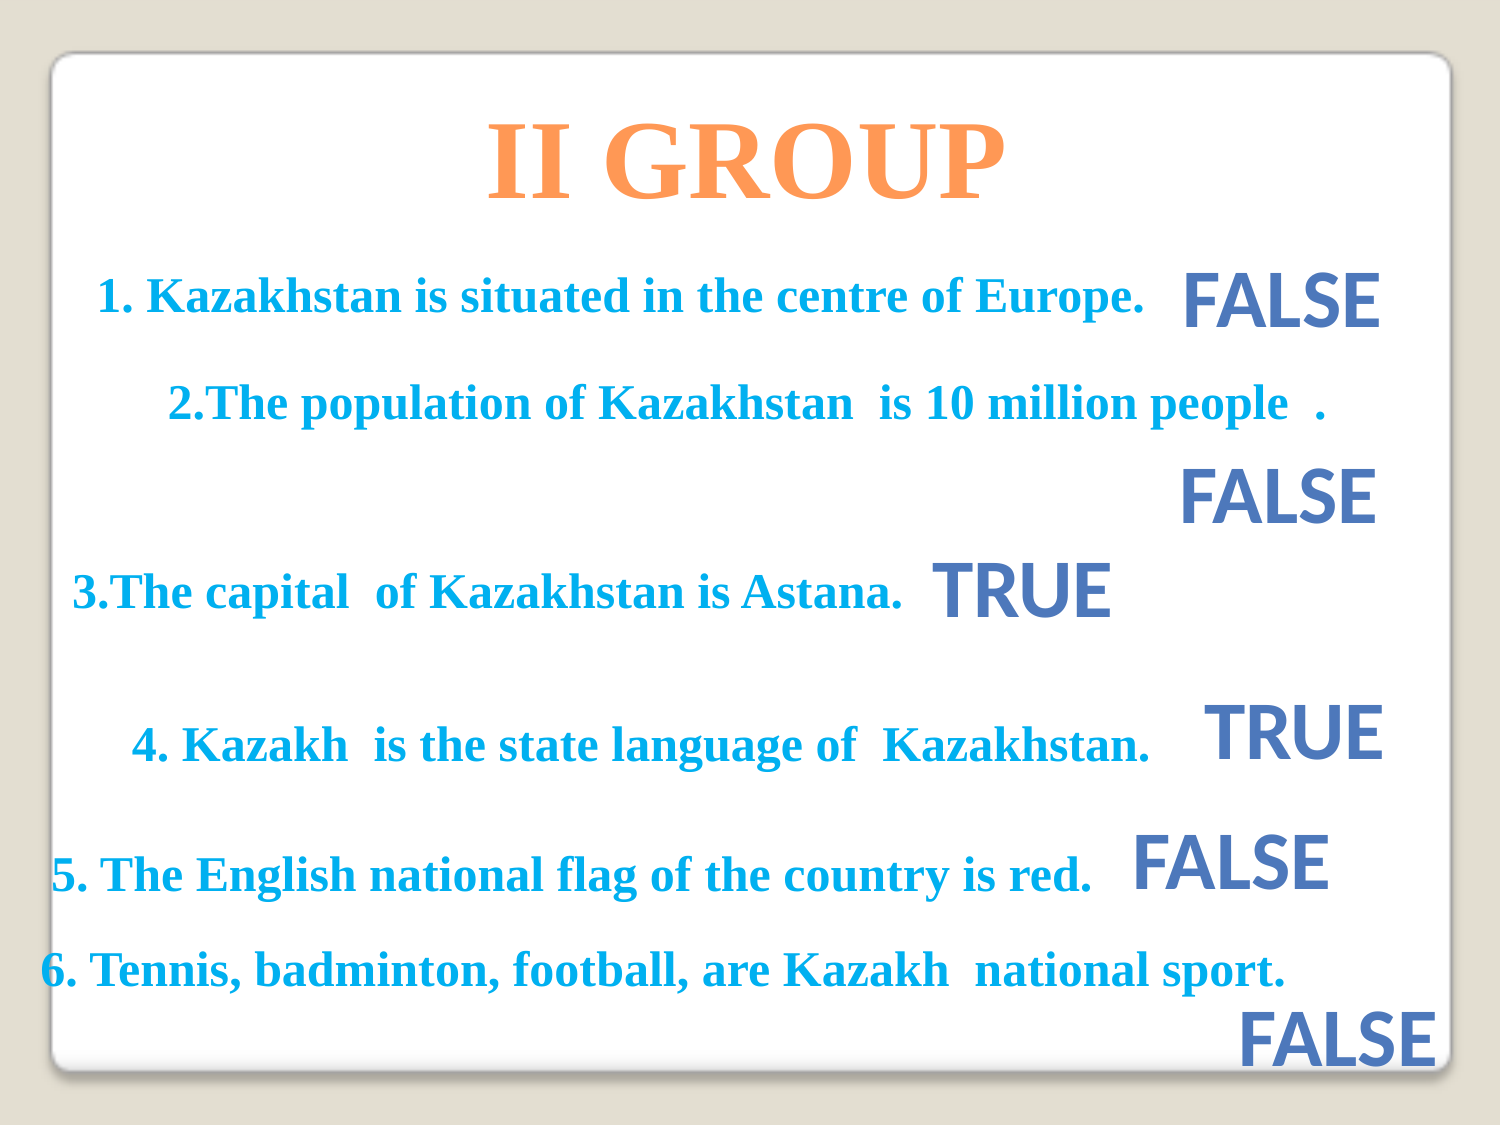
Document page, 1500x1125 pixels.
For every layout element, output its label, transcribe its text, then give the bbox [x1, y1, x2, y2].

text_box 3.The capital of Kazakhstan is Astana. [56, 550, 917, 626]
text_box true [1189, 668, 1401, 784]
text_box 1. Kazakhstan is situated in the centre of Europe. [81, 255, 1161, 331]
text_box false [1222, 975, 1454, 1091]
text_box 4. Kazakh is the state language of Kazakhstan. [116, 704, 1166, 780]
text_box 5. The English national flag of the country is red. [36, 834, 1109, 910]
text_box II GROUP [470, 78, 1023, 229]
picture [0, 0, 1500, 1125]
text_box false [1117, 798, 1347, 914]
text_box true [917, 527, 1129, 642]
text_box 6. Tennis, badminton, football, are Kazakh national sport. [25, 928, 1314, 1004]
text_box FALSE [1167, 236, 1398, 352]
text_box 2.The population of Kazakhstan is 10 million people . [152, 361, 1343, 437]
text_box FALSE [1164, 432, 1394, 548]
